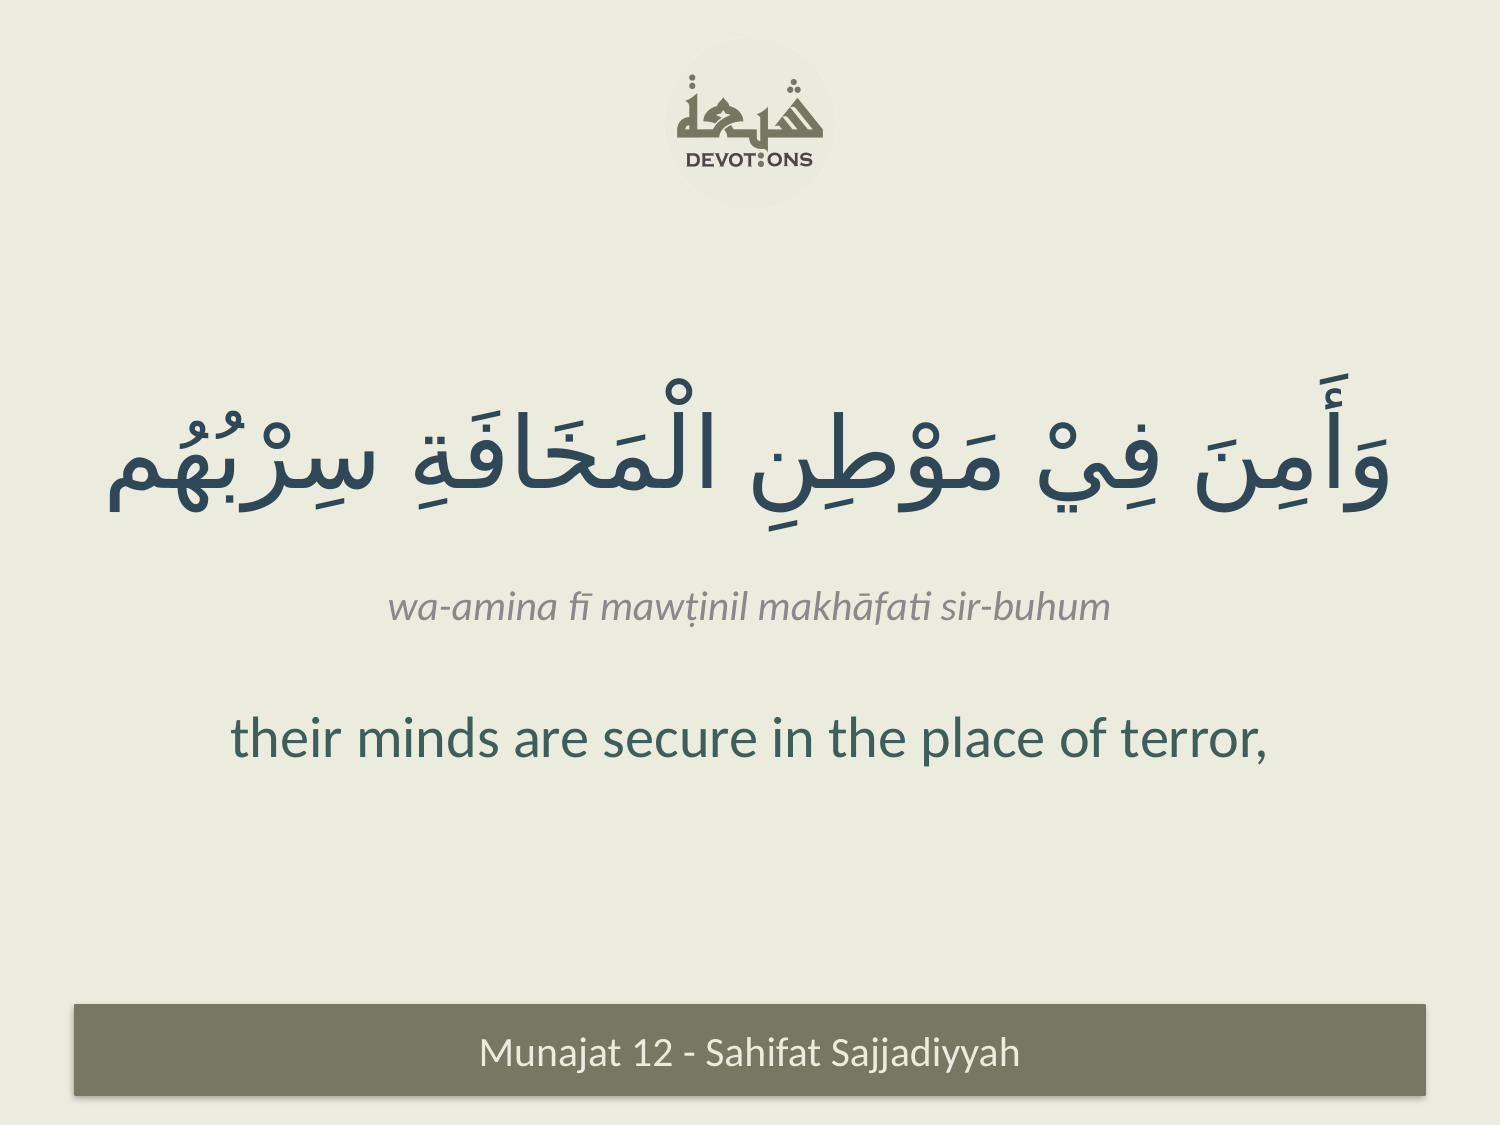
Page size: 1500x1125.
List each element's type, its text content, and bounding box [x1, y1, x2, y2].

text_box Munajat 12 - Sahifat Sajjadiyyah [463, 1017, 1037, 1083]
picture [656, 29, 844, 218]
text_box [74, 1004, 1426, 1096]
text_box وَأَمِنَ فِيْ مَوْطِنِ الْمَخَافَةِ سِرْبُهُم wa-amina fī mawṭinil makhāfati sir-buhum their minds are secure in the place of terror, [74, 381, 1425, 776]
